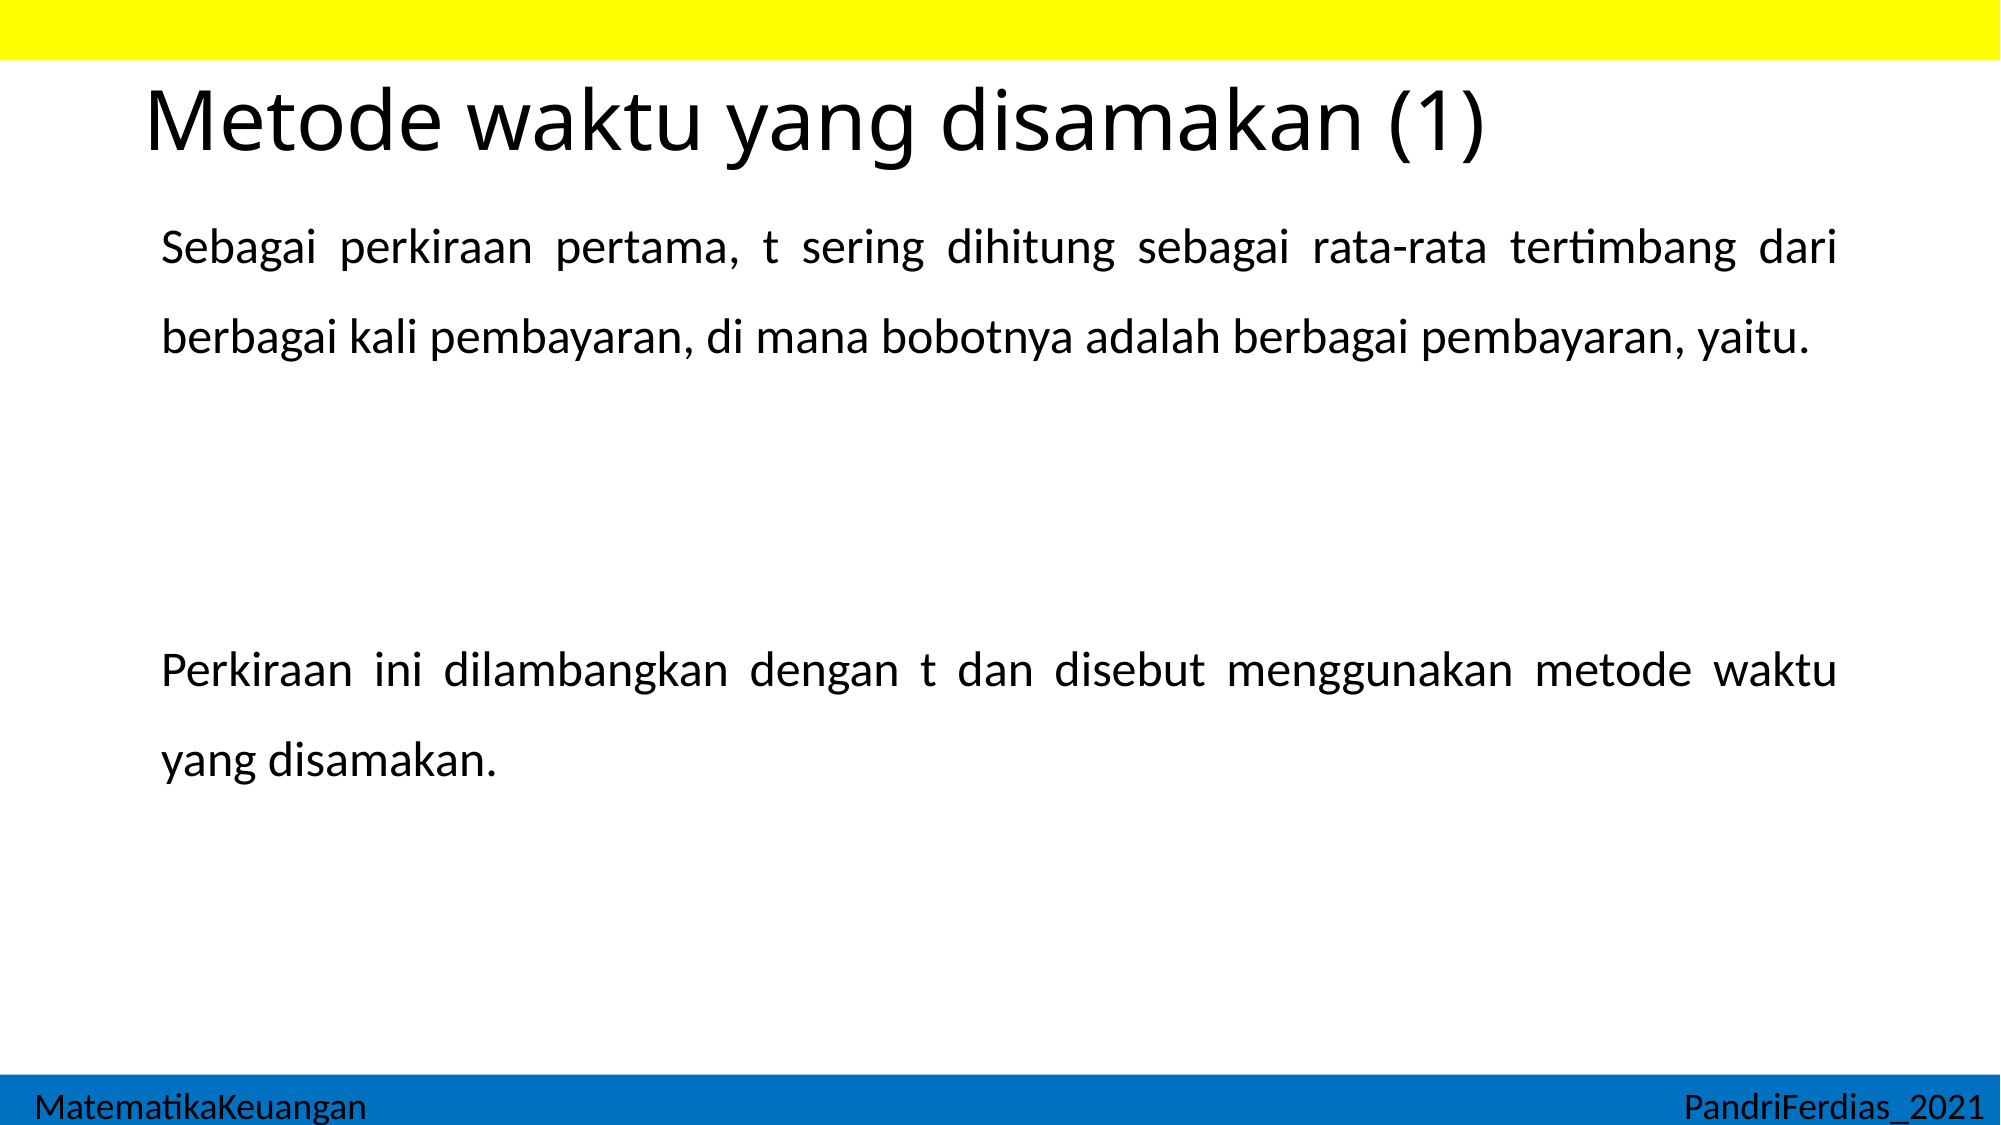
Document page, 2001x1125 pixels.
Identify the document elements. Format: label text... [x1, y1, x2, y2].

text_box [0, 0, 2000, 61]
title Metode waktu yang disamakan (1) [128, 87, 1629, 177]
text_box MatematikaKeuangan PandriFerdias_2021 [0, 1074, 2000, 1125]
